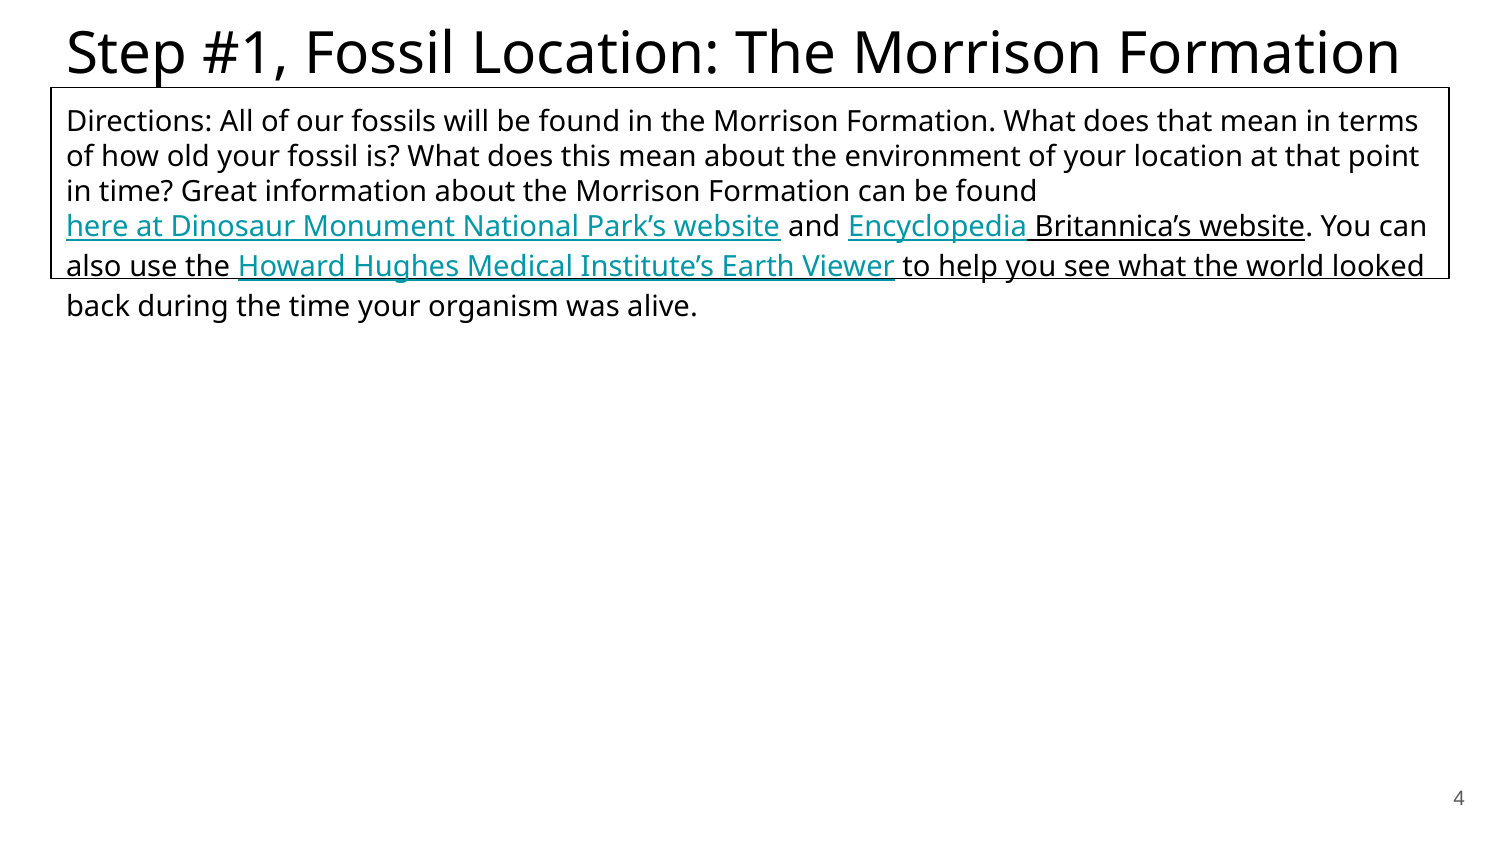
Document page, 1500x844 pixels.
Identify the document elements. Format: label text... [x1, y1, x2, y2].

title Step #1, Fossil Location: The Morrison Formation [51, 0, 1449, 87]
slide_number ‹#› [1389, 764, 1480, 830]
text_box Directions: All of our fossils will be found in the Morrison Formation. What does that mean in terms of how old your fossil is? What does this mean about the environment of your location at that point in time? Great information about the Morrison Formation can be found here at Dinosaur Monument National Park’s website and Encyclopedia Britannica’s website. You can also use the Howard Hughes Medical Institute’s Earth Viewer to help you see what the world looked back during the time your organism was alive. [51, 87, 1449, 279]
